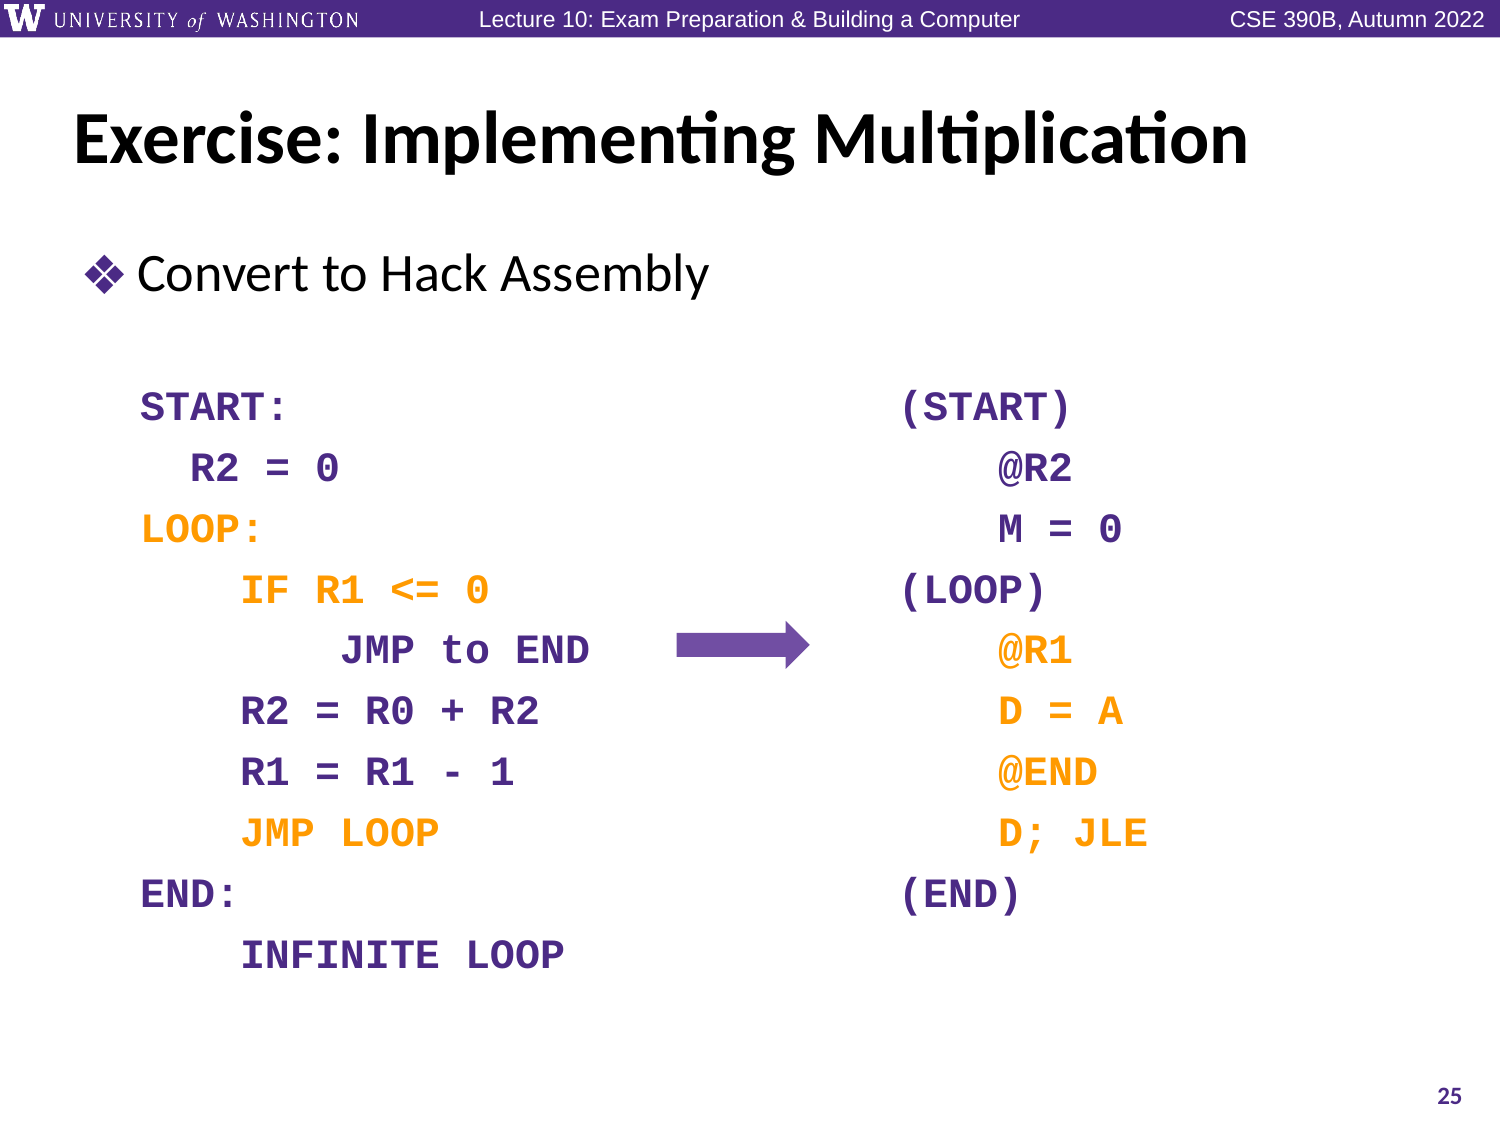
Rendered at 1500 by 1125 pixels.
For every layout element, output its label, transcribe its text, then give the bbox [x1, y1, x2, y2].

picture [4, 4, 358, 32]
text_box (START) @R2 M = 0 (LOOP) @R1 D = A @END D; JLE (END) [883, 371, 1500, 1125]
list Convert to Hack Assembly [65, 223, 750, 1040]
text_box START: R2 = 0 LOOP: IF R1 <= 0 JMP to END R2 = R0 + R2 R1 = R1 - 1 JMP LOOP END: INFINITE LOOP [125, 371, 750, 984]
title Exercise: Implementing Multiplication [58, 71, 1438, 197]
text_box [676, 620, 810, 669]
